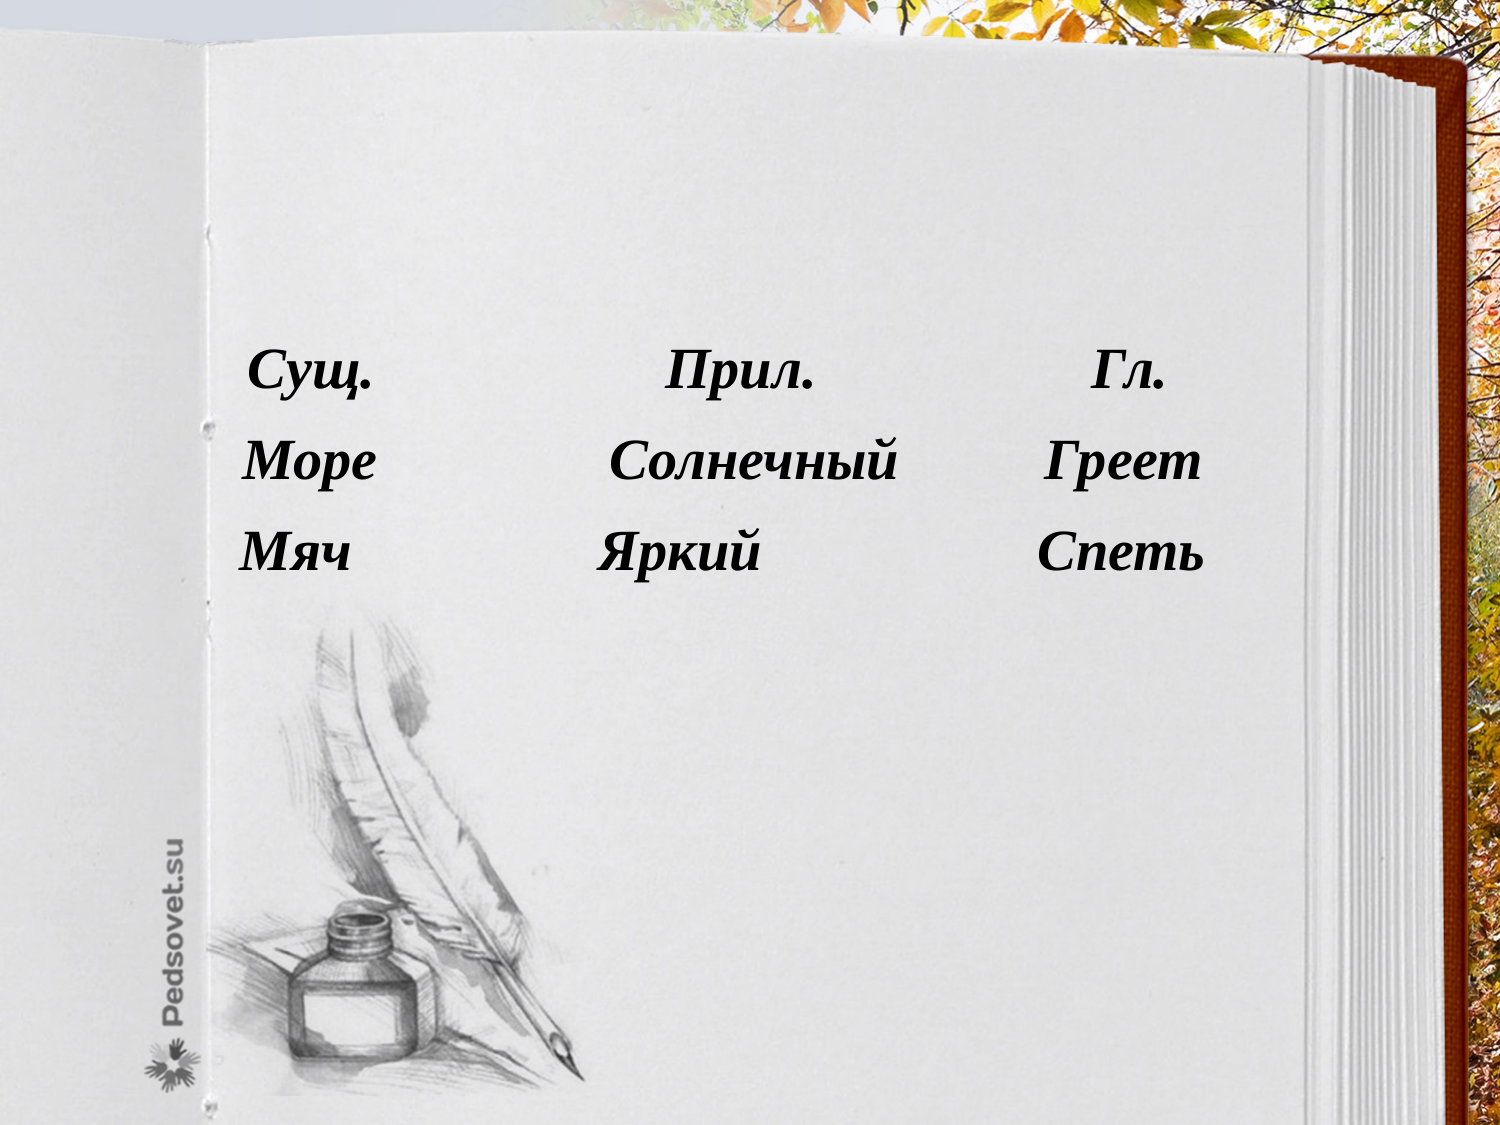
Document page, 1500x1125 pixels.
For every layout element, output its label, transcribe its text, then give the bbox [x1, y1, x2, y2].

text_box Сущ. Прил. Гл. Море Солнечный Греет Мяч Яркий Спеть [126, 318, 1290, 589]
picture [0, 0, 1500, 1125]
